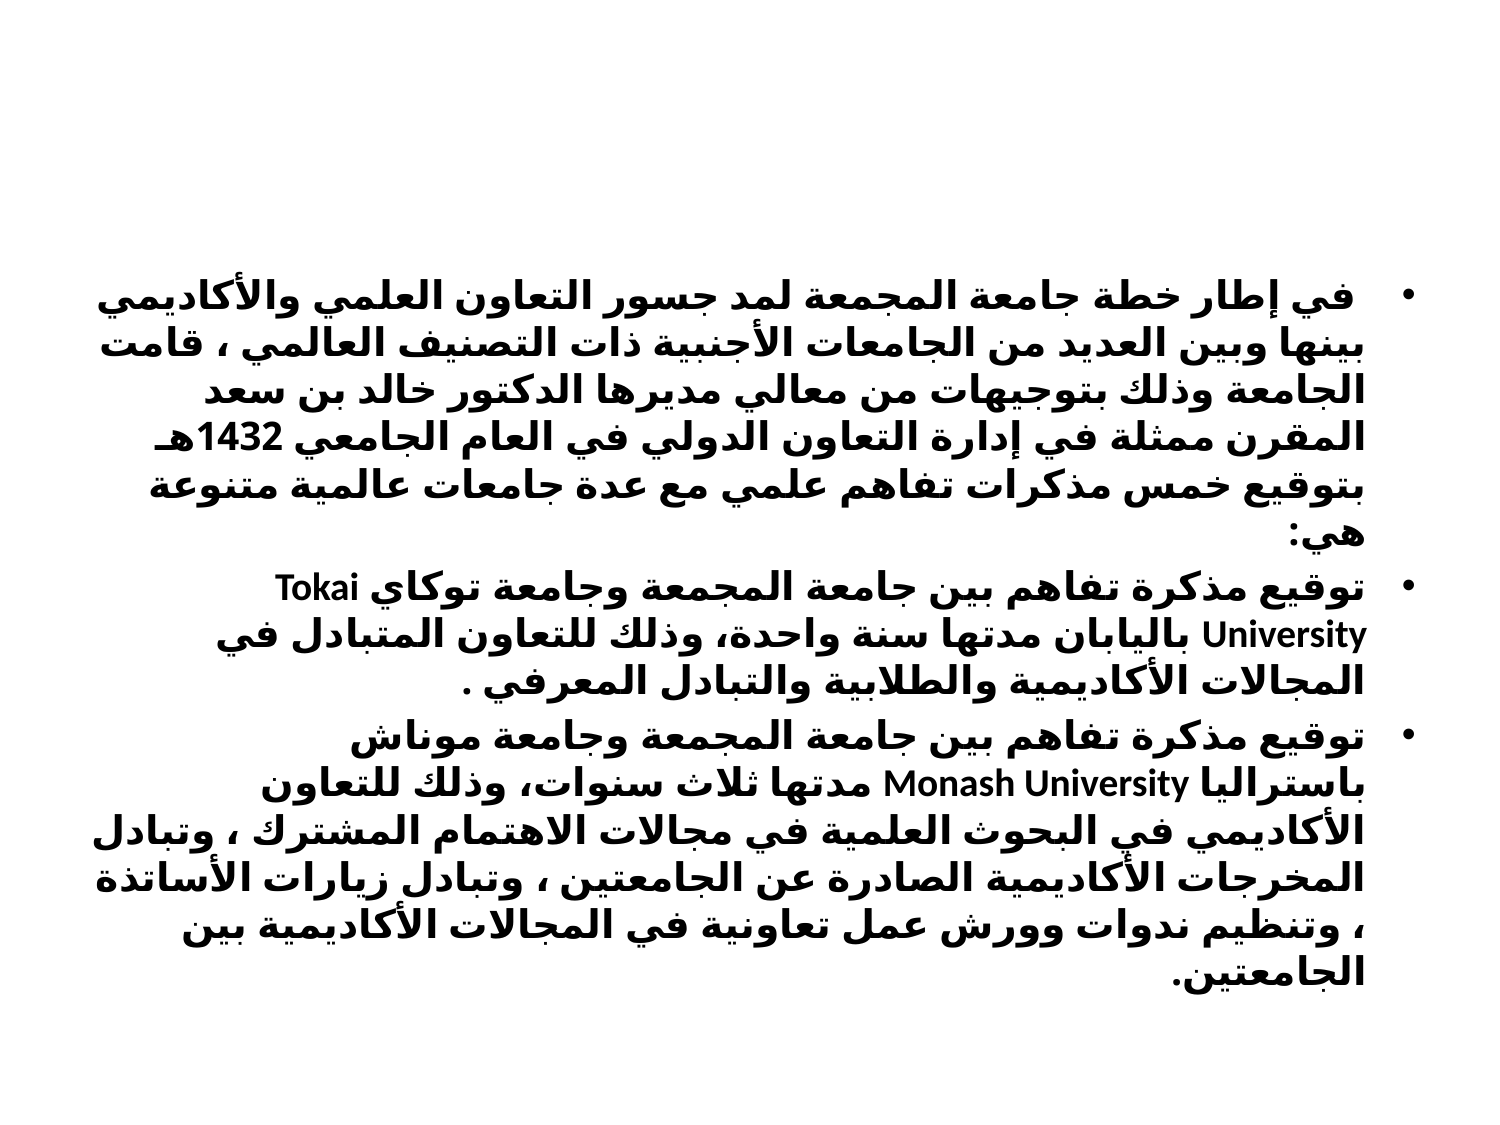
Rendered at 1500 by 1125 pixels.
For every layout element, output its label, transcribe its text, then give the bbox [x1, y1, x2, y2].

list في إطار خطة جامعة المجمعة لمد جسور التعاون العلمي والأكاديمي بينها وبين العديد من الجامعات الأجنبية ذات التصنيف العالمي ، قامت الجامعة وذلك بتوجيهات من معالي مديرها الدكتور خالد بن سعد المقرن ممثلة في إدارة التعاون الدولي في العام الجامعي 1432هـ بتوقيع خمس مذكرات تفاهم علمي مع عدة جامعات عالمية متنوعة هي: توقيع مذكرة تفاهم بين جامعة المجمعة وجامعة توكاي Tokai University باليابان مدتها سنة واحدة، وذلك للتعاون المتبادل في المجالات الأكاديمية والطلابية والتبادل المعرفي . توقيع مذكرة تفاهم بين جامعة المجمعة وجامعة موناش باستراليا Monash University مدتها ثلاث سنوات، وذلك للتعاون الأكاديمي في البحوث العلمية في مجالات الاهتمام المشترك ، وتبادل المخرجات الأكاديمية الصادرة عن الجامعتين ، وتبادل زيارات الأساتذة ، وتنظيم ندوات وورش عمل تعاونية في المجالات الأكاديمية بين الجامعتين. [75, 262, 1425, 1005]
